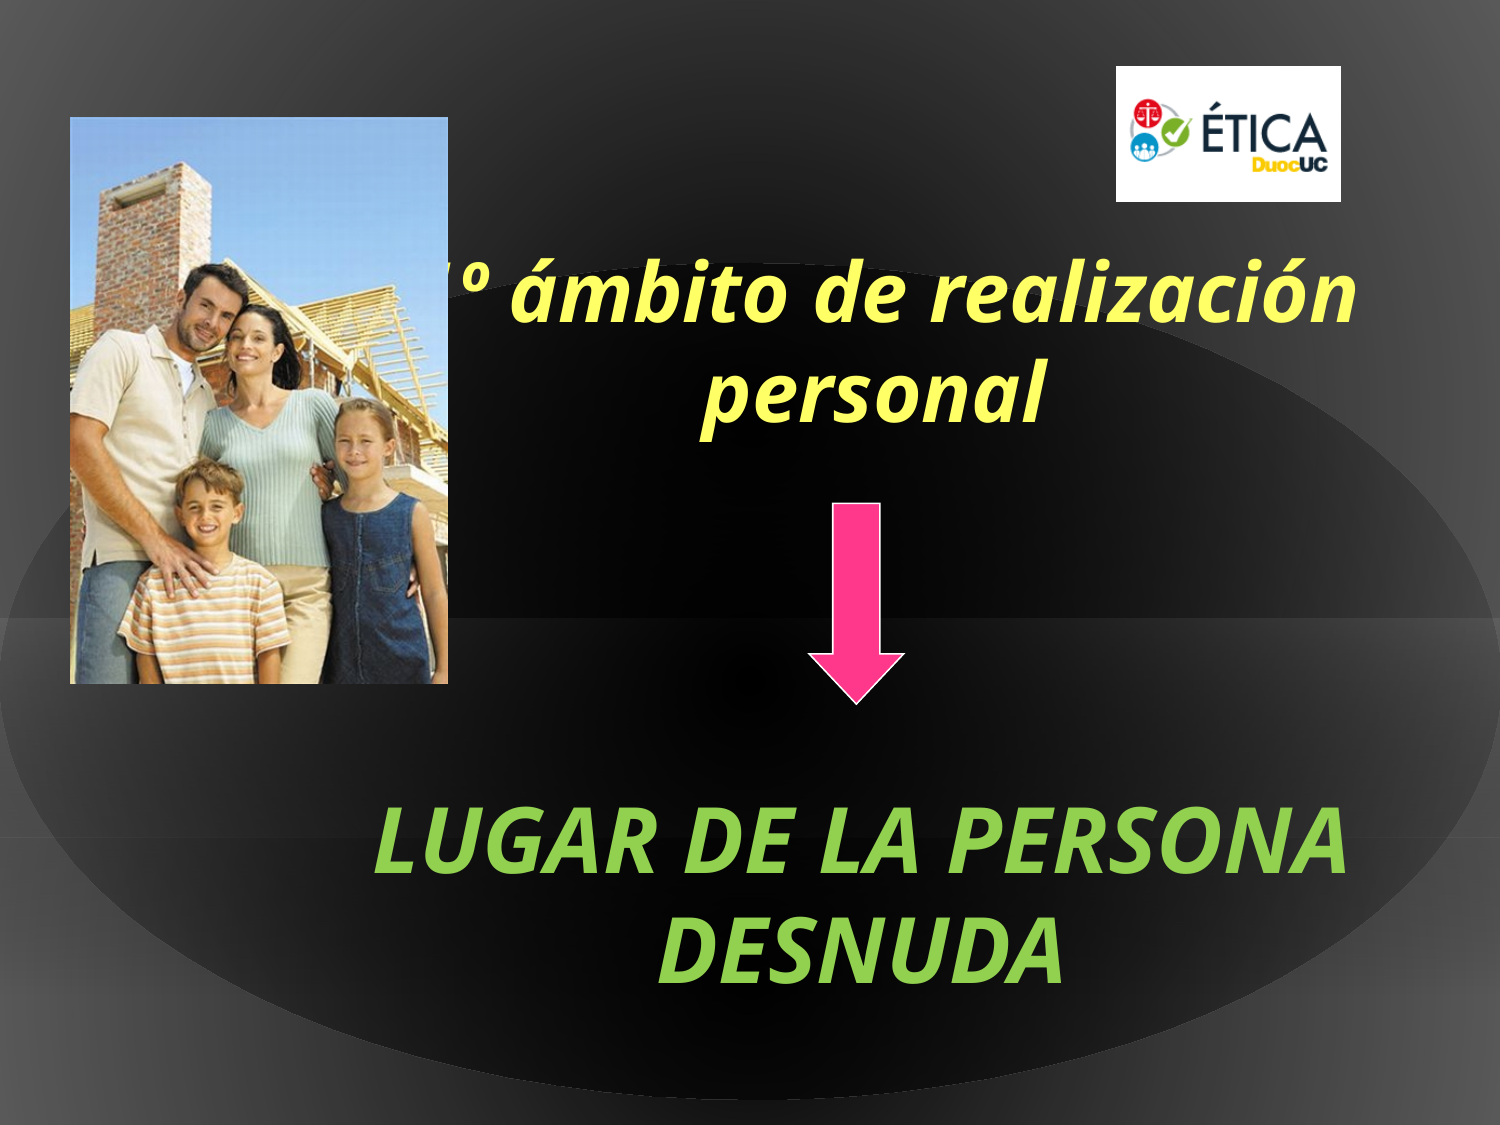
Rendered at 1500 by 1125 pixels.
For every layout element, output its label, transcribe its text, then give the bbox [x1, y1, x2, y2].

picture [70, 116, 449, 684]
text_box [809, 503, 904, 705]
picture [1115, 66, 1341, 203]
text_box LUGAR DE LA PERSONA DESNUDA [301, 774, 1424, 1010]
text_box 1º ámbito de realización personal [453, 231, 1376, 447]
